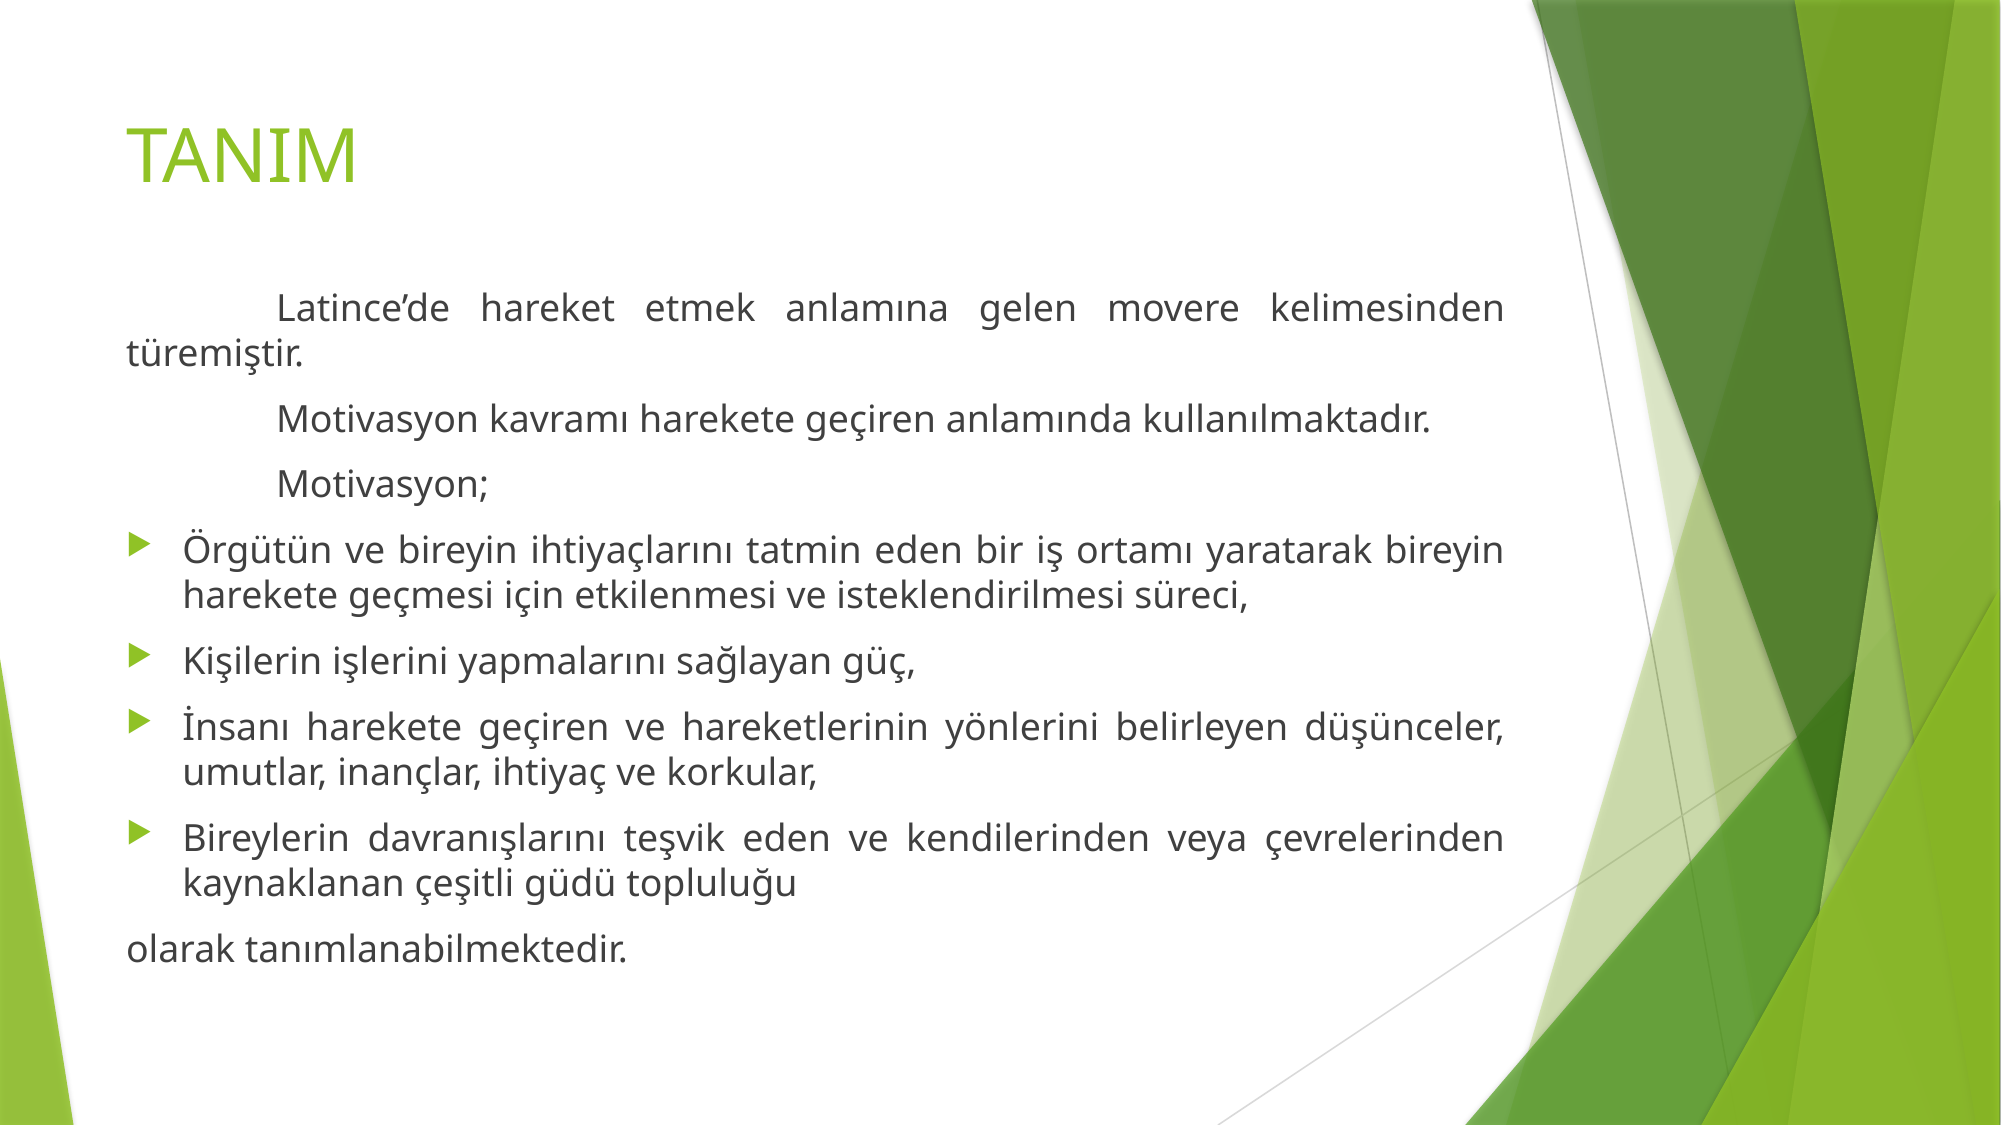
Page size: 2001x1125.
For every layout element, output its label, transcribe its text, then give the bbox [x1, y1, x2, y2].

list Latince’de hareket etmek anlamına gelen movere kelimesinden türemiştir. Motivasyon kavramı harekete geçiren anlamında kullanılmaktadır. Motivasyon; Örgütün ve bireyin ihtiyaçlarını tatmin eden bir iş ortamı yaratarak bireyin harekete geçmesi için etkilenmesi ve isteklendirilmesi süreci, Kişilerin işlerini yapmalarını sağlayan güç, İnsanı harekete geçiren ve hareketlerinin yönlerini belirleyen düşünceler, umutlar, inançlar, ihtiyaç ve korkular, Bireylerin davranışlarını teşvik eden ve kendilerinden veya çevrelerinden kaynaklanan çeşitli güdü topluluğu olarak tanımlanabilmektedir. [111, 276, 1522, 992]
title TANIM [111, 99, 1522, 276]
